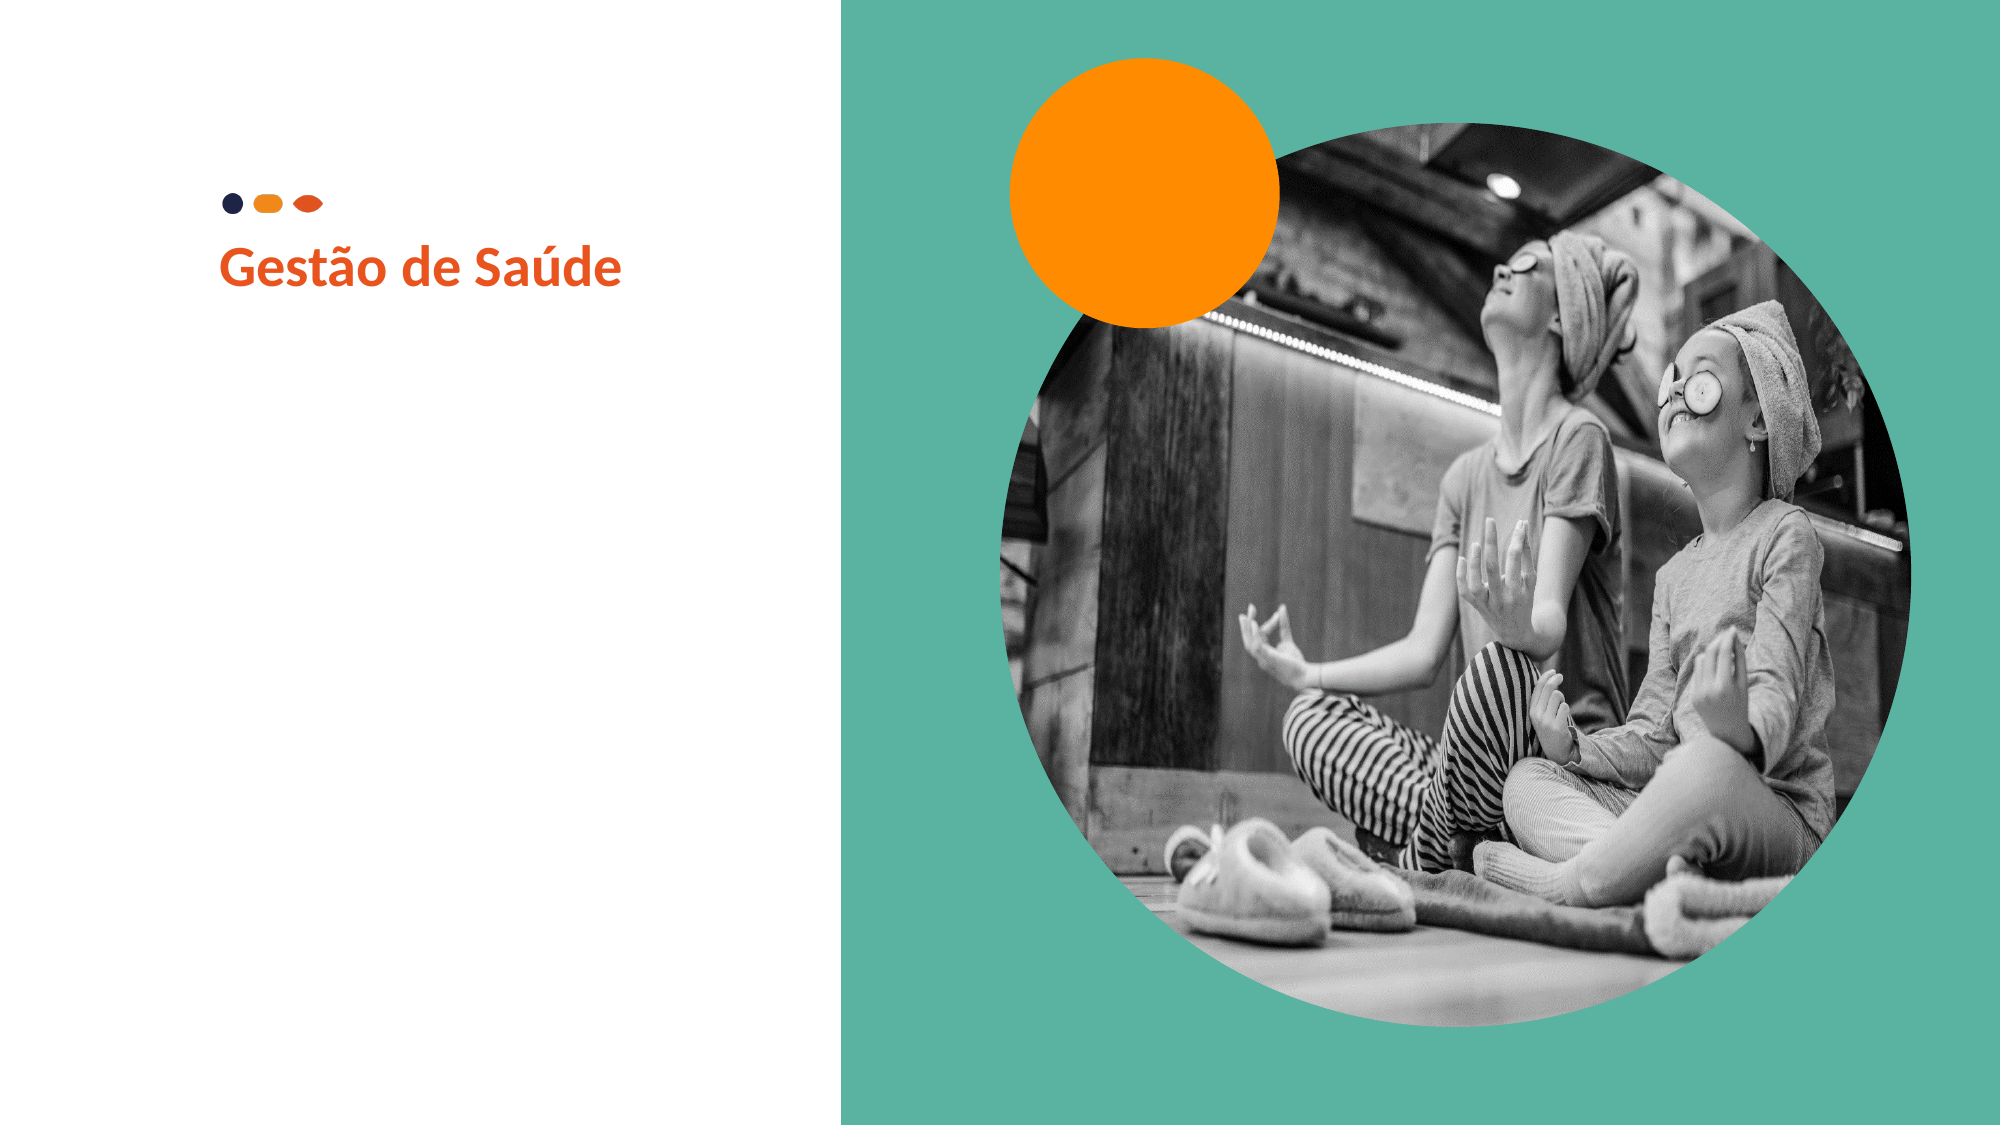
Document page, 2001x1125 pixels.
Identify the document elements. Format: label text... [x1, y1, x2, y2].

text_box Gestão de Saúde [204, 228, 841, 308]
text_box [0, 0, 841, 1125]
text_box [1030, 58, 1259, 121]
text_box [841, 0, 2000, 1125]
picture [999, 122, 1912, 1028]
picture [221, 192, 324, 214]
